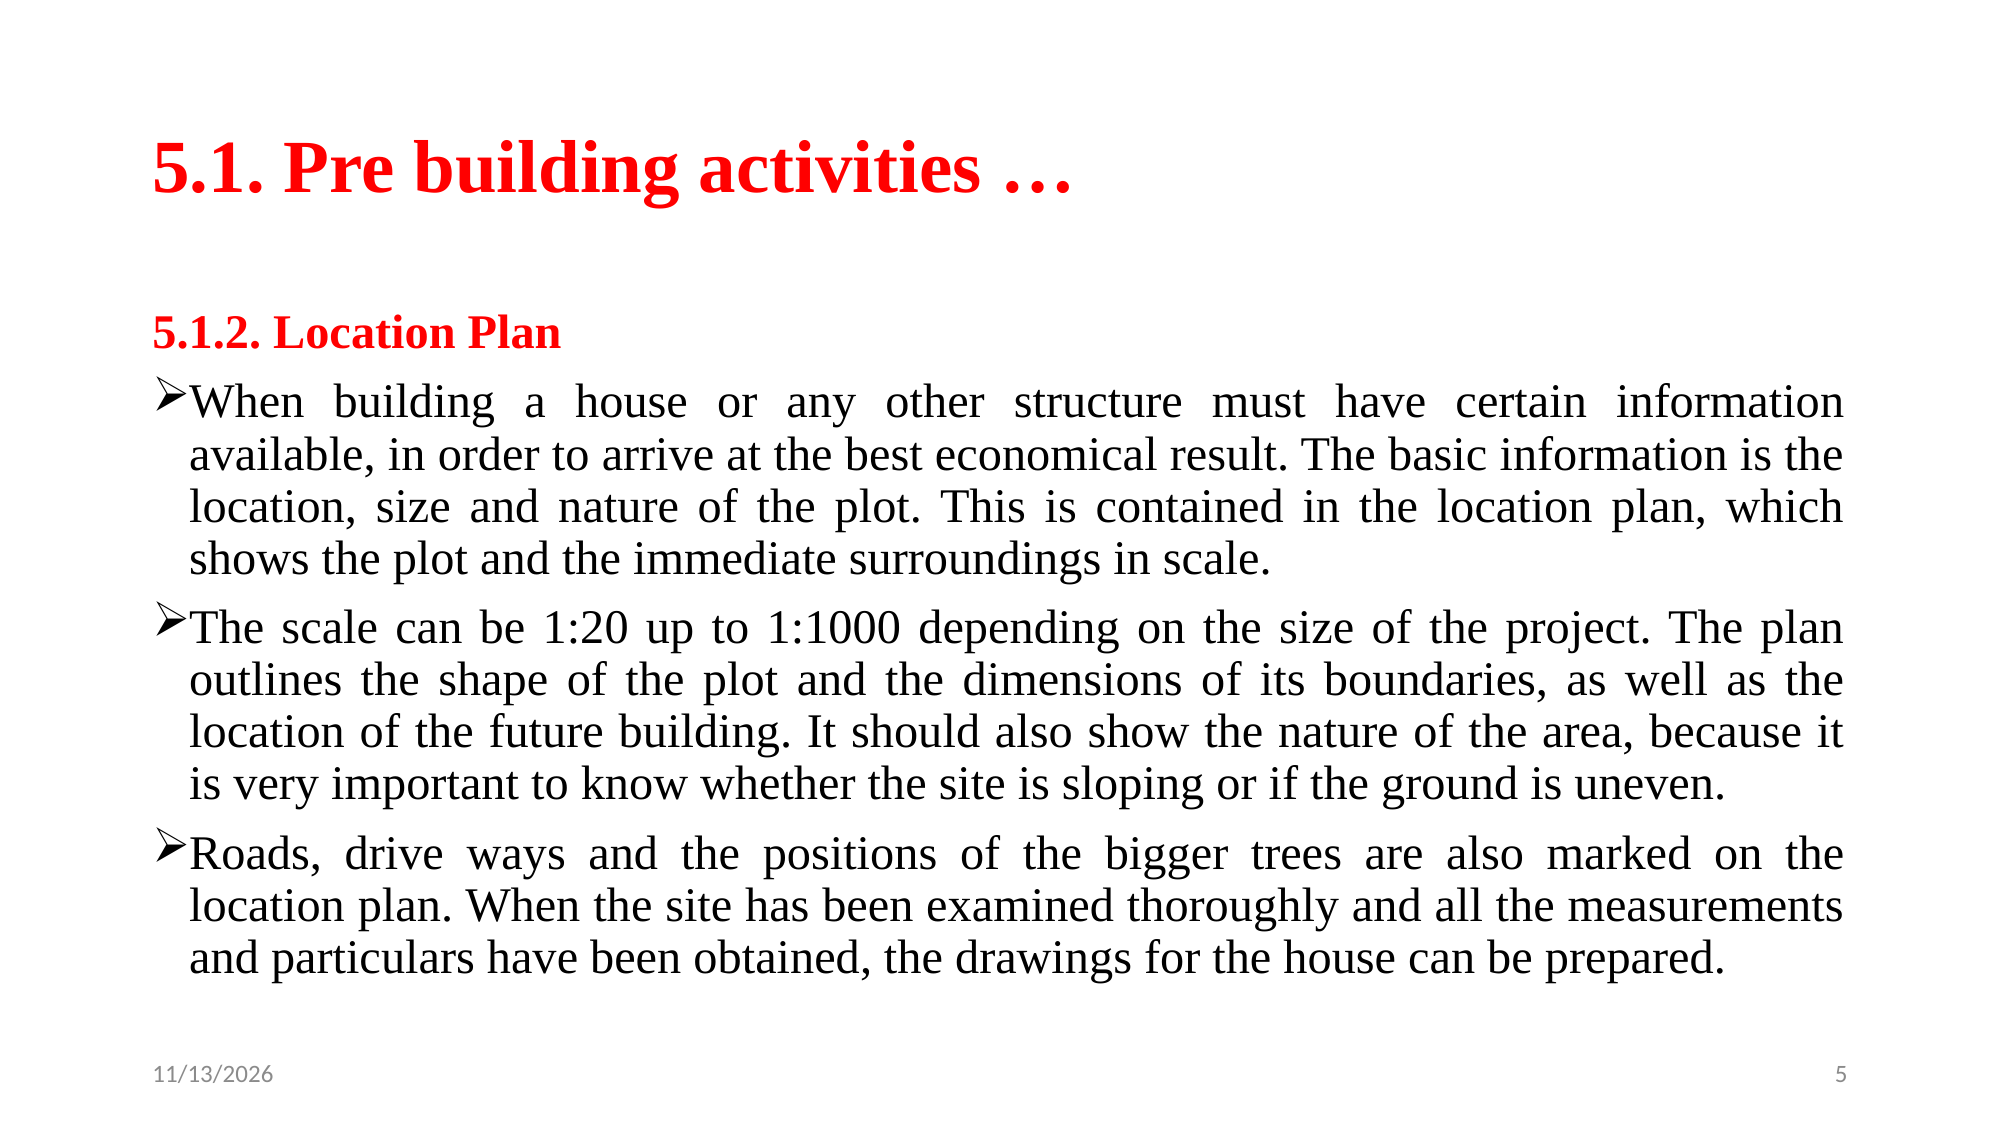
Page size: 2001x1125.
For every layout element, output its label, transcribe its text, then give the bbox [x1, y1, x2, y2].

slide_number 5 [1412, 1042, 1863, 1103]
list 5.1.2. Location Plan When building a house or any other structure must have certain information available, in order to arrive at the best economical result. The basic information is the location, size and nature of the plot. This is contained in the location plan, which shows the plot and the immediate surroundings in scale. The scale can be 1:20 up to 1:1000 depending on the size of the project. The plan outlines the shape of the plot and the dimensions of its boundaries, as well as the location of the future building. It should also show the nature of the area, because it is very important to know whether the site is sloping or if the ground is uneven. Roads, drive ways and the positions of the bigger trees are also marked on the location plan. When the site has been examined thoroughly and all the measurements and particulars have been obtained, the drawings for the house can be prepared. [137, 299, 1863, 1014]
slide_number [137, 1042, 588, 1103]
title 5.1. Pre building activities … [137, 59, 1863, 278]
